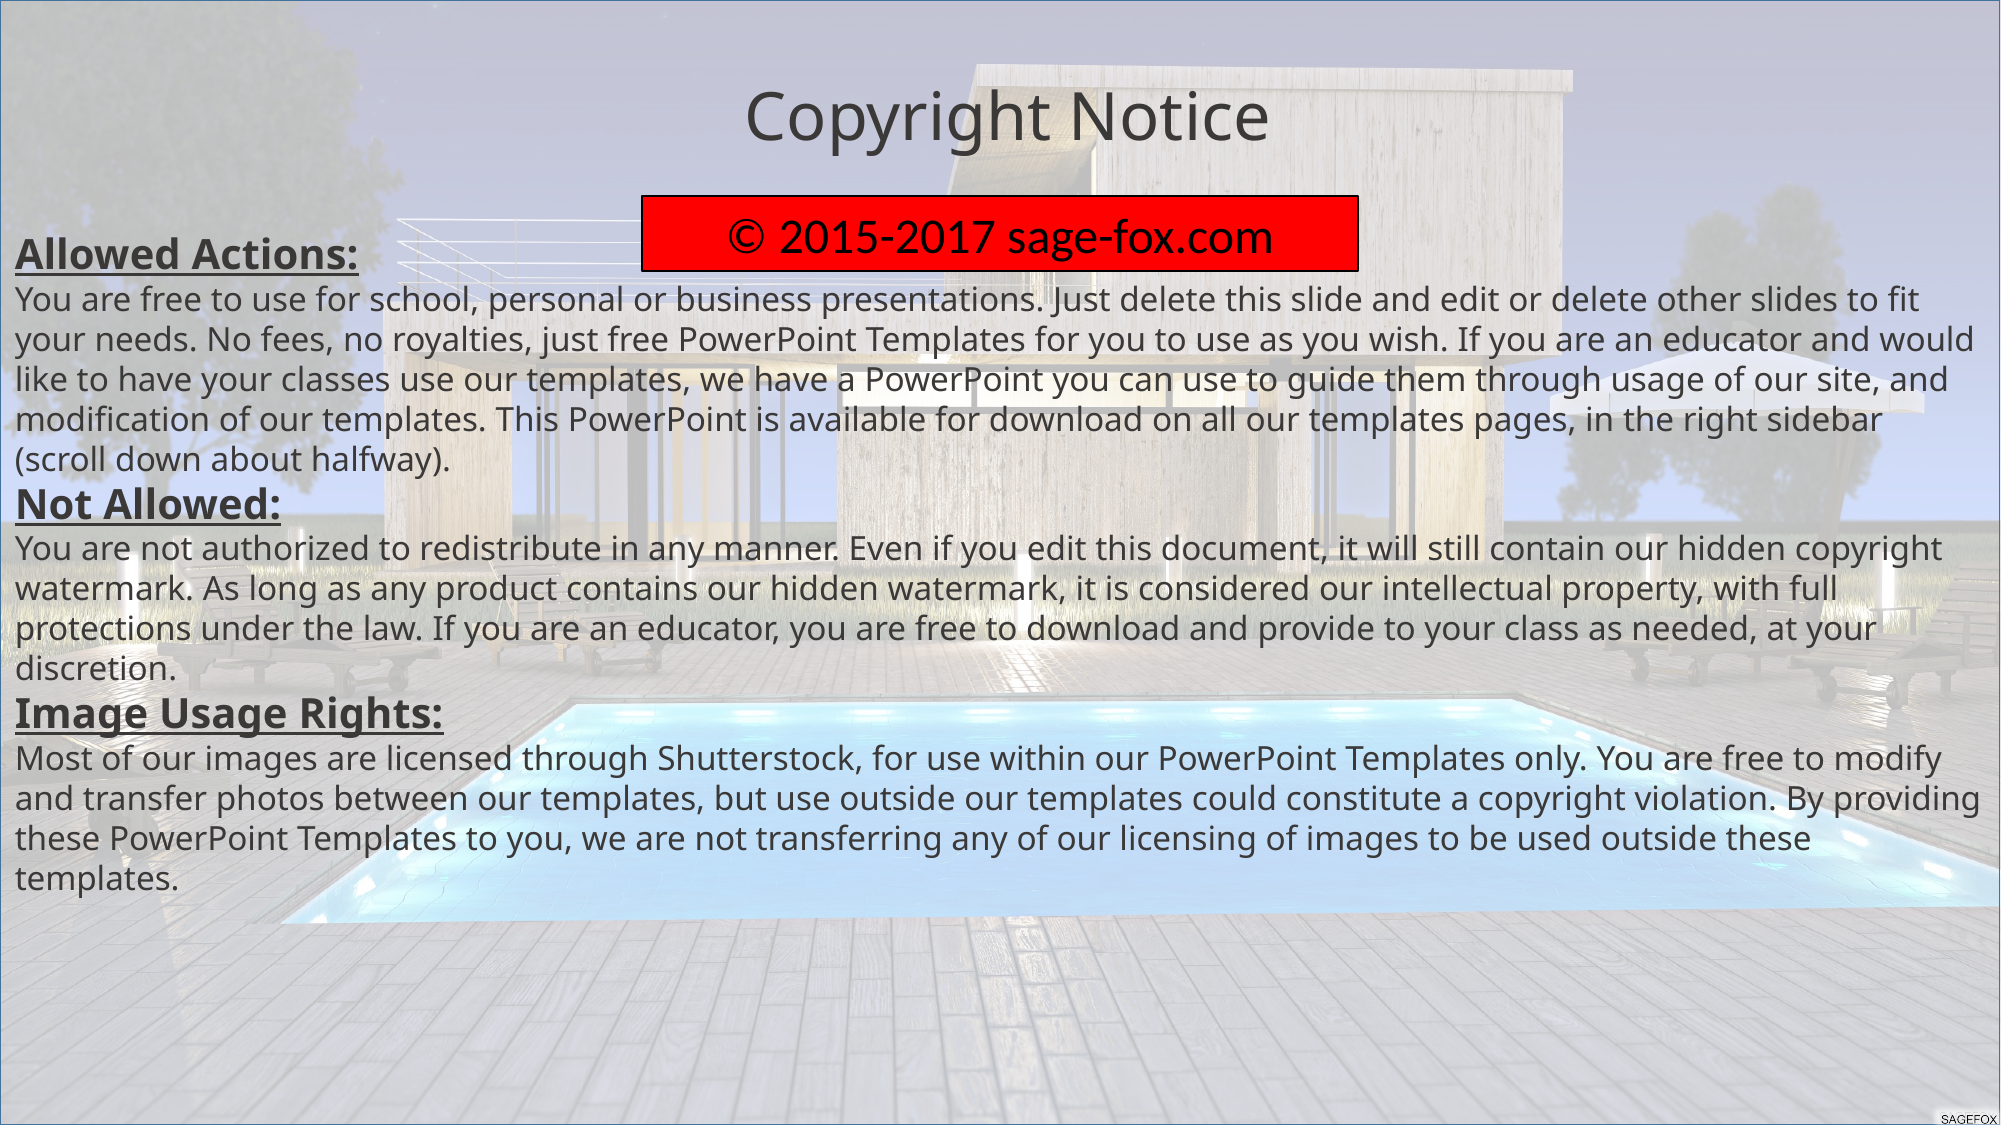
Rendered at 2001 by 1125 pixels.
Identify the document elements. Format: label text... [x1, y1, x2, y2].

text_box Allowed Actions: You are free to use for school, personal or business presentations. Just delete this slide and edit or delete other slides to fit your needs. No fees, no royalties, just free PowerPoint Templates for you to use as you wish. If you are an educator and would like to have your classes use our templates, we have a PowerPoint you can use to guide them through usage of our site, and modification of our templates. This PowerPoint is available for download on all our templates pages, in the right sidebar (scroll down about halfway). Not Allowed: You are not authorized to redistribute in any manner. Even if you edit this document, it will still contain our hidden copyright watermark. As long as any product contains our hidden watermark, it is considered our intellectual property, with full protections under the law. If you are an educator, you are free to download and provide to your class as needed, at your discretion. Image Usage Rights: Most of our images are licensed through Shutterstock, for use within our PowerPoint Templates only. You are free to modify and transfer photos between our templates, but use outside our templates could constitute a copyright violation. By providing these PowerPoint Templates to you, we are not transferring any of our licensing of images to be used outside these templates. [0, 0, 2000, 1125]
picture [1938, 1114, 1999, 1125]
text_box © 2015-2017 sage-fox.com [641, 196, 1358, 272]
title Copyright Notice [493, 60, 1524, 178]
